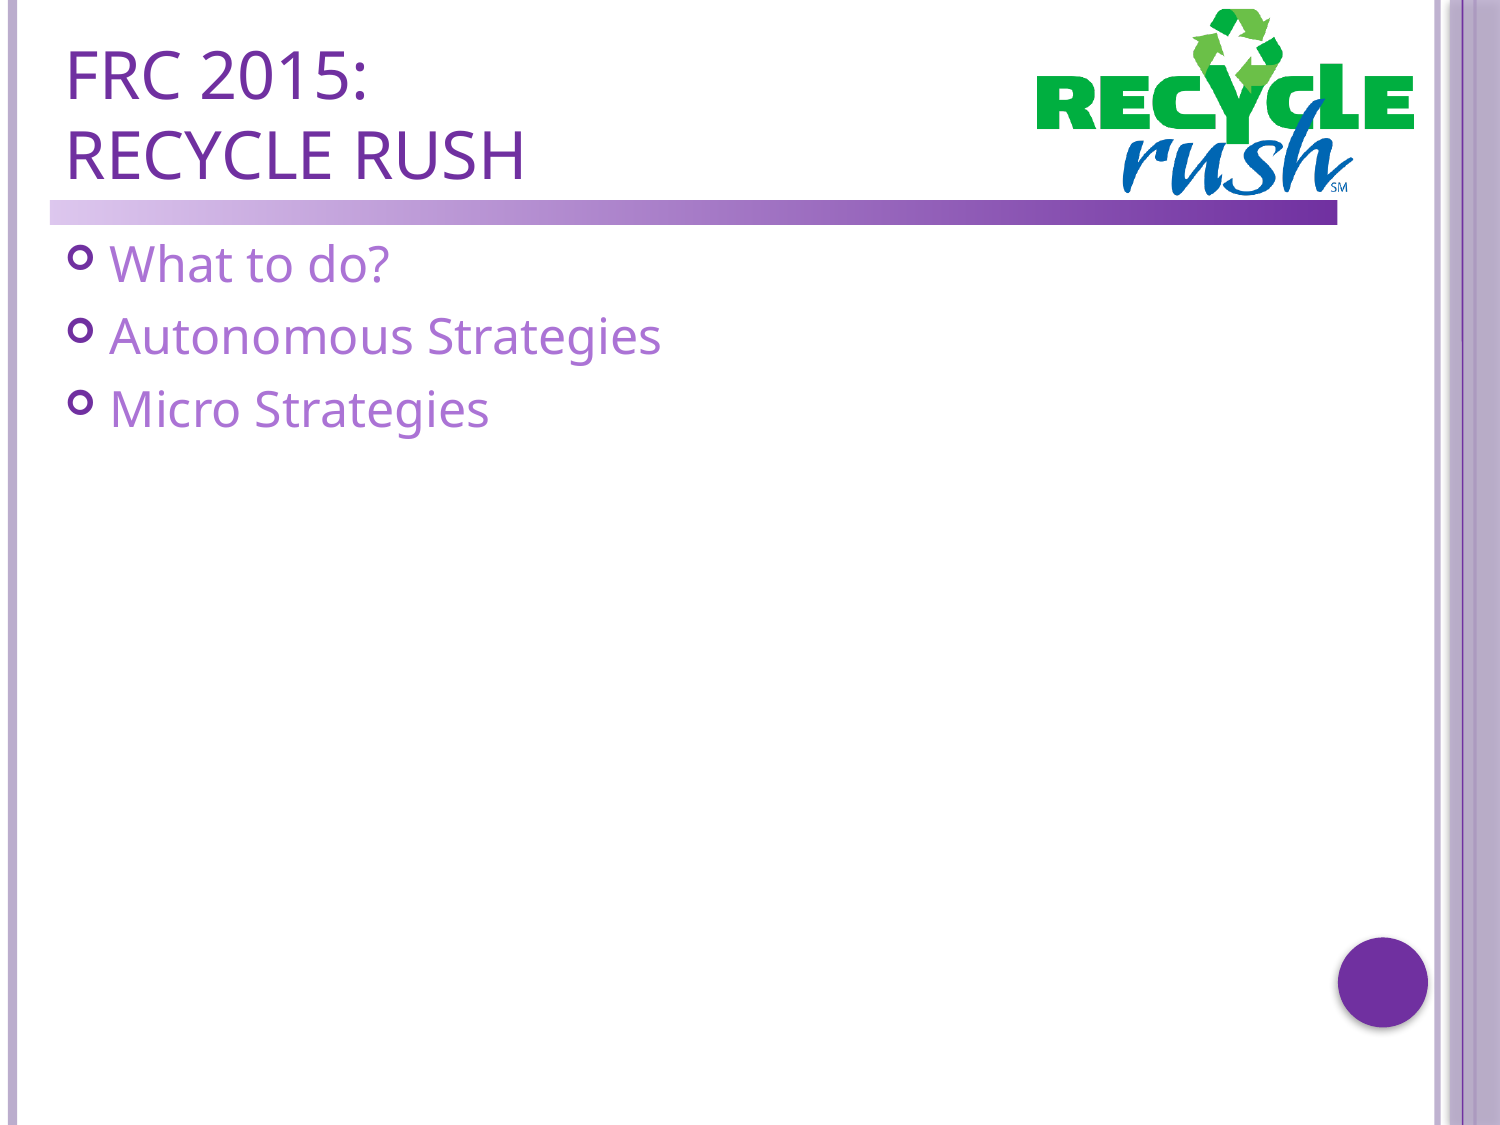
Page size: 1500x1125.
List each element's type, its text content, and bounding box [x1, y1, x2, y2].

title FRC 2015: Recycle Rush [50, 24, 1006, 200]
picture [1011, 0, 1438, 209]
list What to do? Autonomous Strategies Micro Strategies [50, 224, 1338, 1062]
